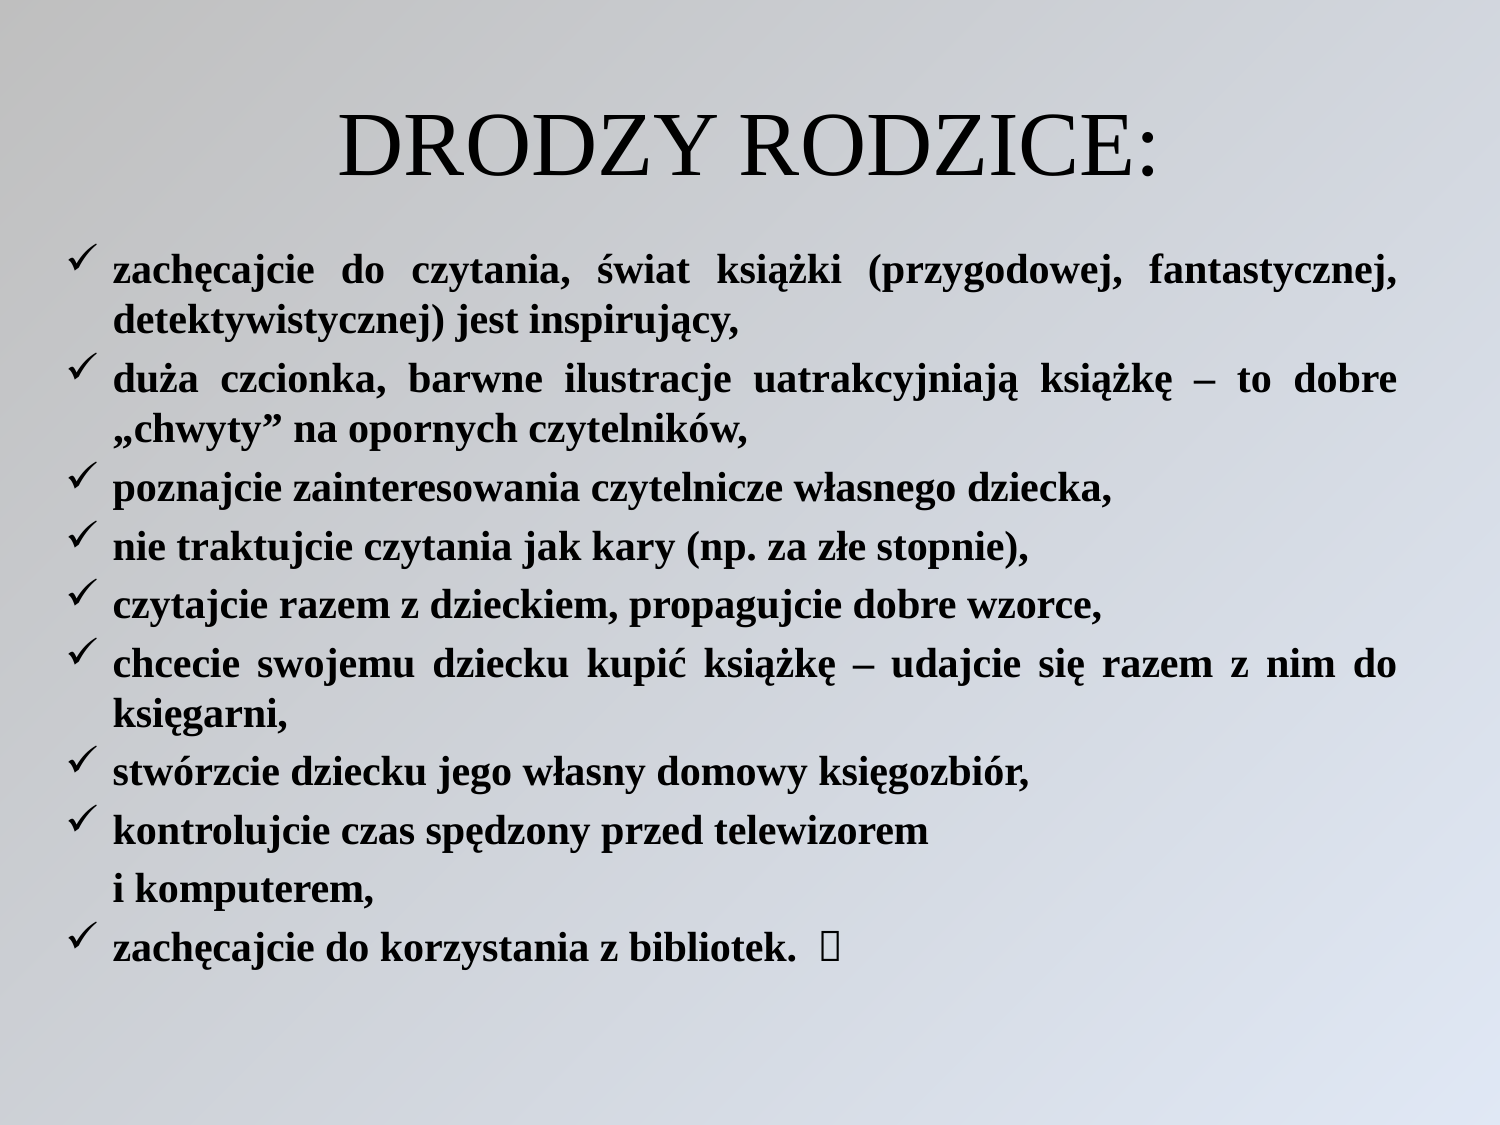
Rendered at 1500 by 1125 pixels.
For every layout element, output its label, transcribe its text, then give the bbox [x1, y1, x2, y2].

title DRODZY RODZICE: [75, 45, 1425, 233]
list zachęcajcie do czytania, świat książki (przygodowej, fantastycznej, detektywistycznej) jest inspirujący, duża czcionka, barwne ilustracje uatrakcyjniają książkę – to dobre „chwyty” na opornych czytelników, poznajcie zainteresowania czytelnicze własnego dziecka, nie traktujcie czytania jak kary (np. za złe stopnie), czytajcie razem z dzieckiem, propagujcie dobre wzorce, chcecie swojemu dziecku kupić książkę – udajcie się razem z nim do księgarni, stwórzcie dziecku jego własny domowy księgozbiór, kontrolujcie czas spędzony przed telewizorem i komputerem, zachęcajcie do korzystania z bibliotek.  [50, 234, 1412, 998]
